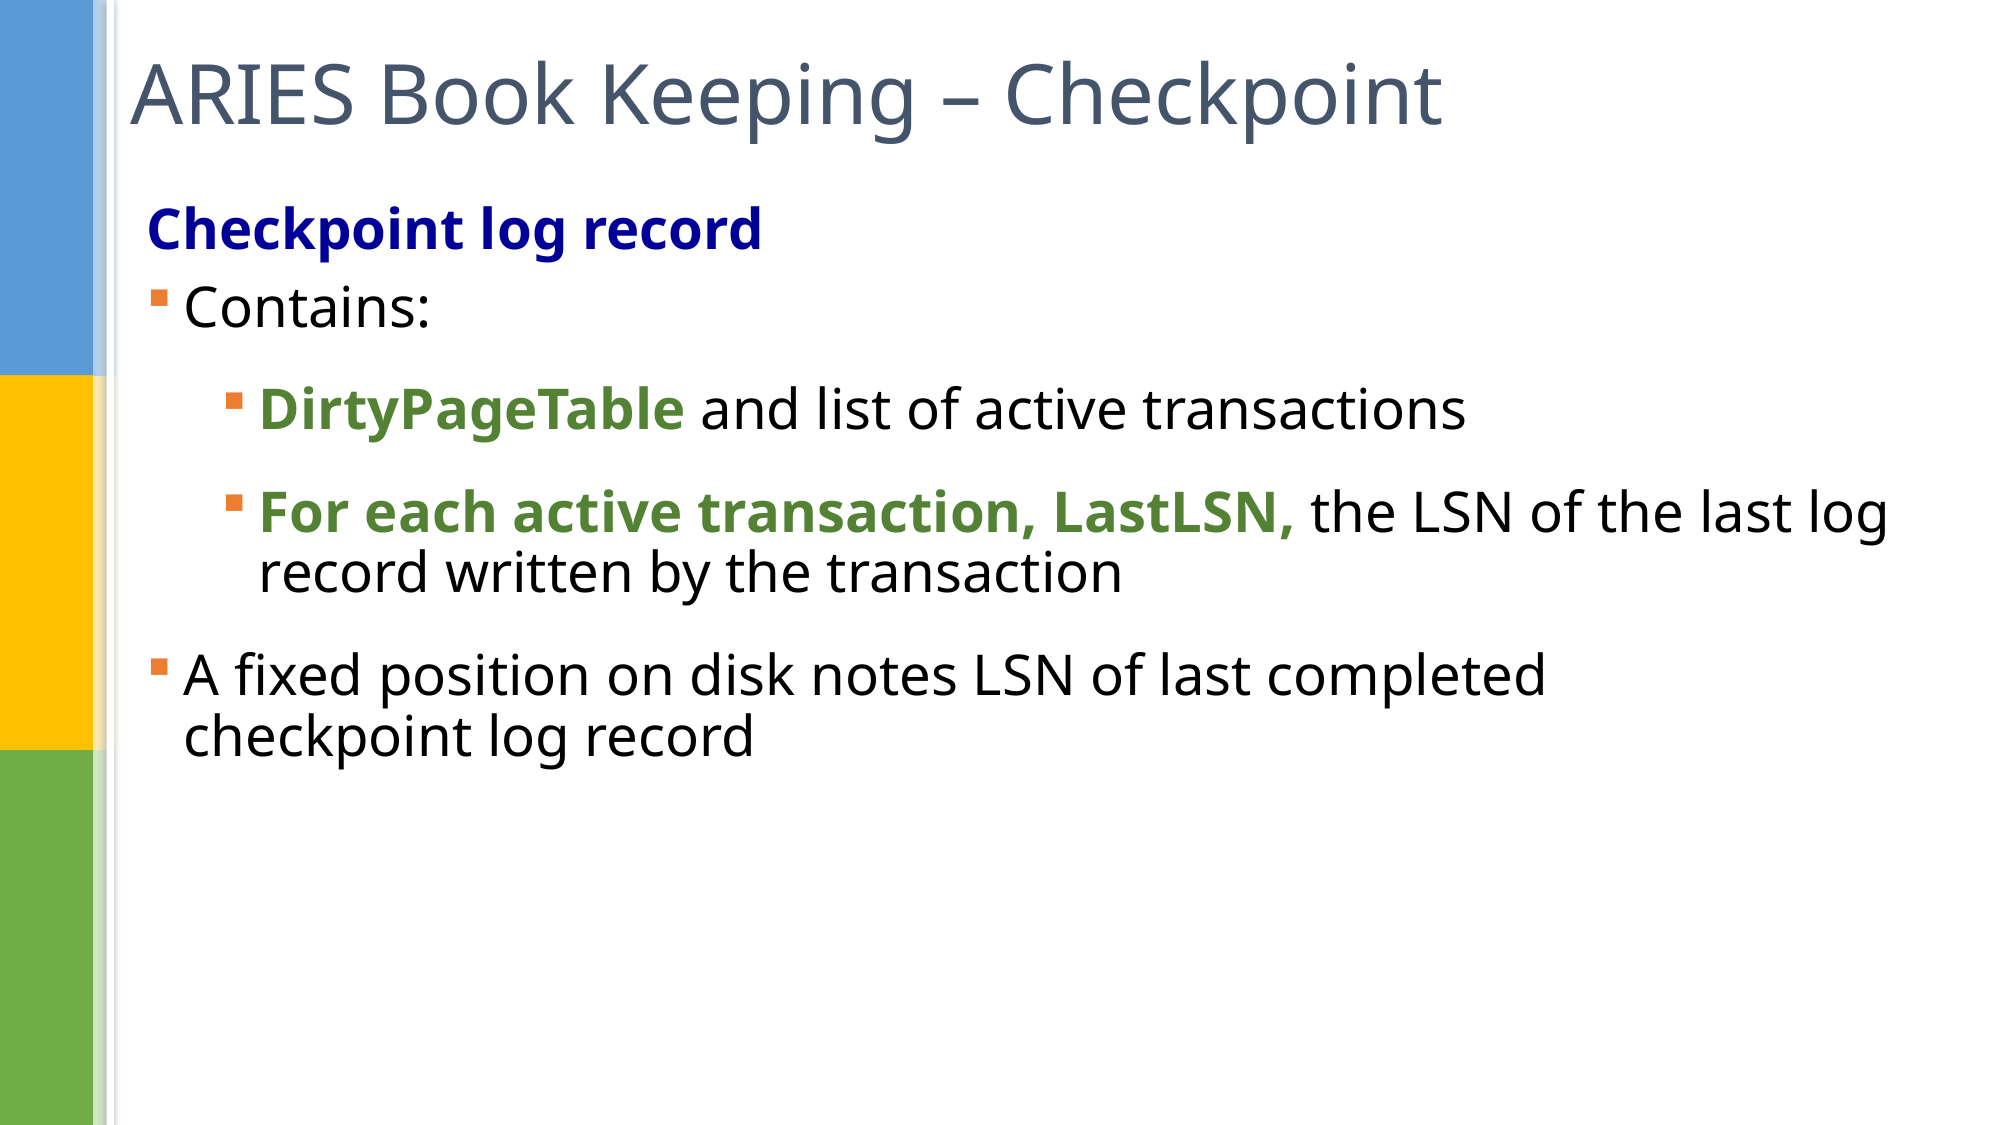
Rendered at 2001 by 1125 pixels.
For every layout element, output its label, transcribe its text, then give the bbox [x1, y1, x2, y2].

text_box Checkpoint log record Contains: DirtyPageTable and list of active transactions For each active transaction, LastLSN, the LSN of the last log record written by the transaction A fixed position on disk notes LSN of last completed checkpoint log record [131, 193, 1953, 976]
title ARIES Book Keeping – Checkpoint [115, 32, 1668, 150]
